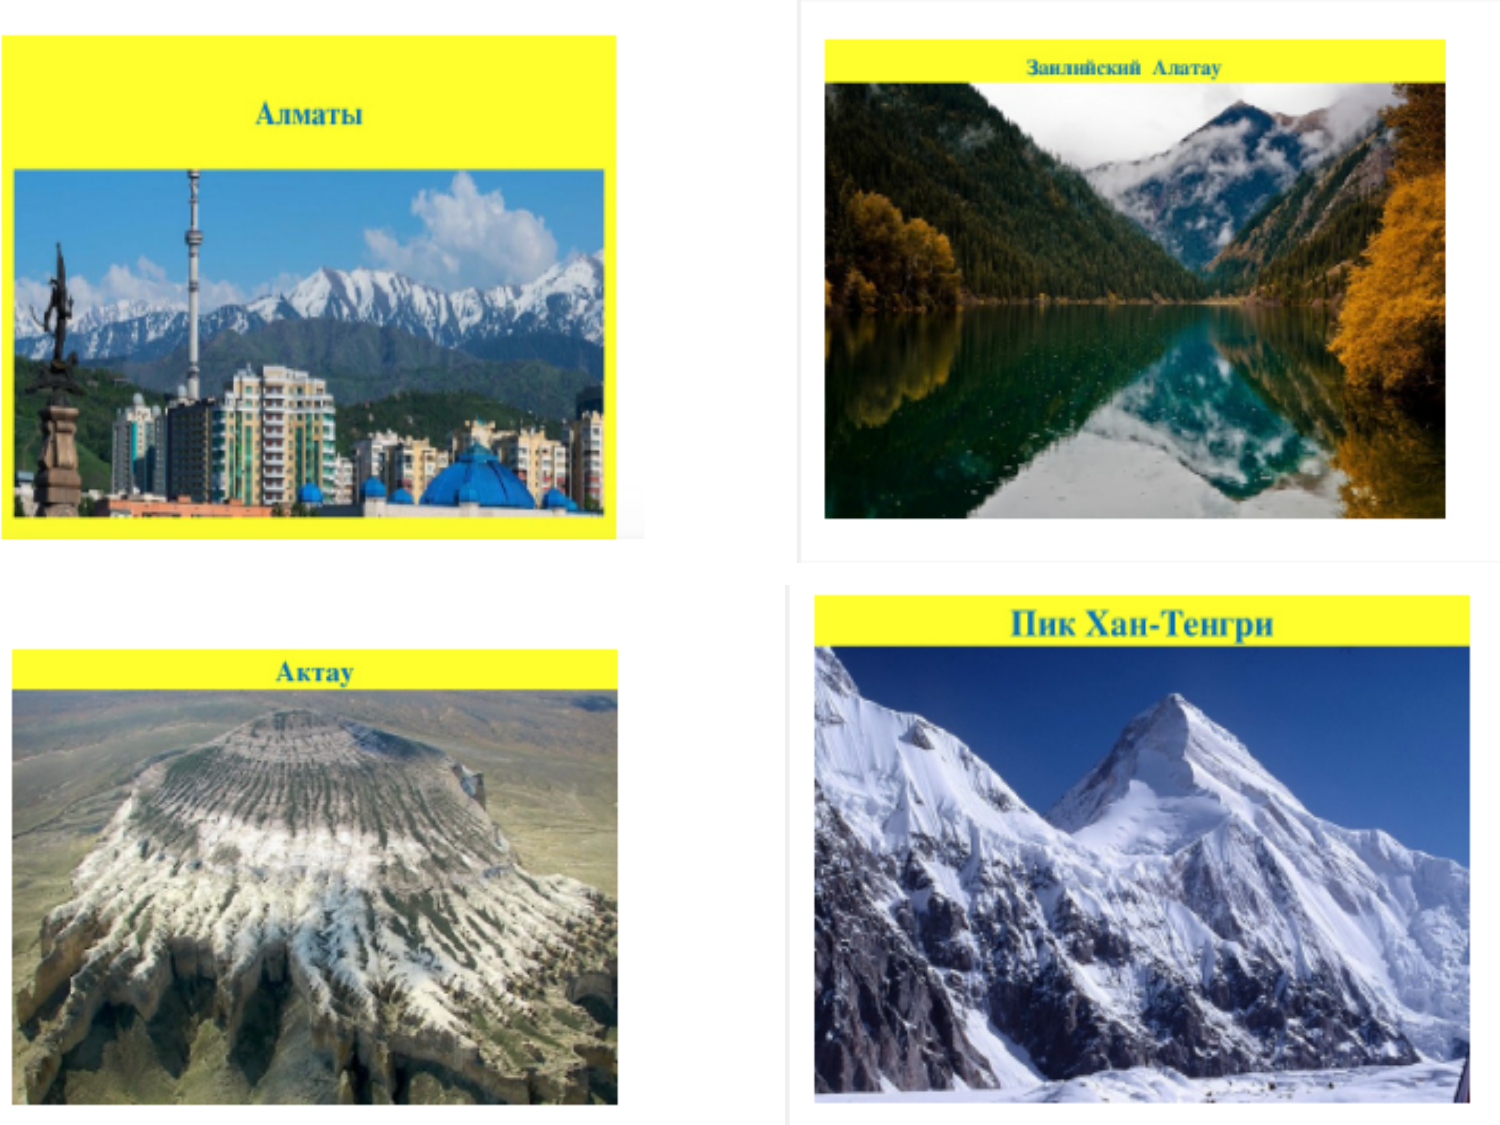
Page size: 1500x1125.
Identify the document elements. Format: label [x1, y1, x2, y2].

picture [0, 620, 645, 1125]
picture [784, 585, 1500, 1125]
list [0, 0, 645, 540]
picture [796, 0, 1500, 563]
